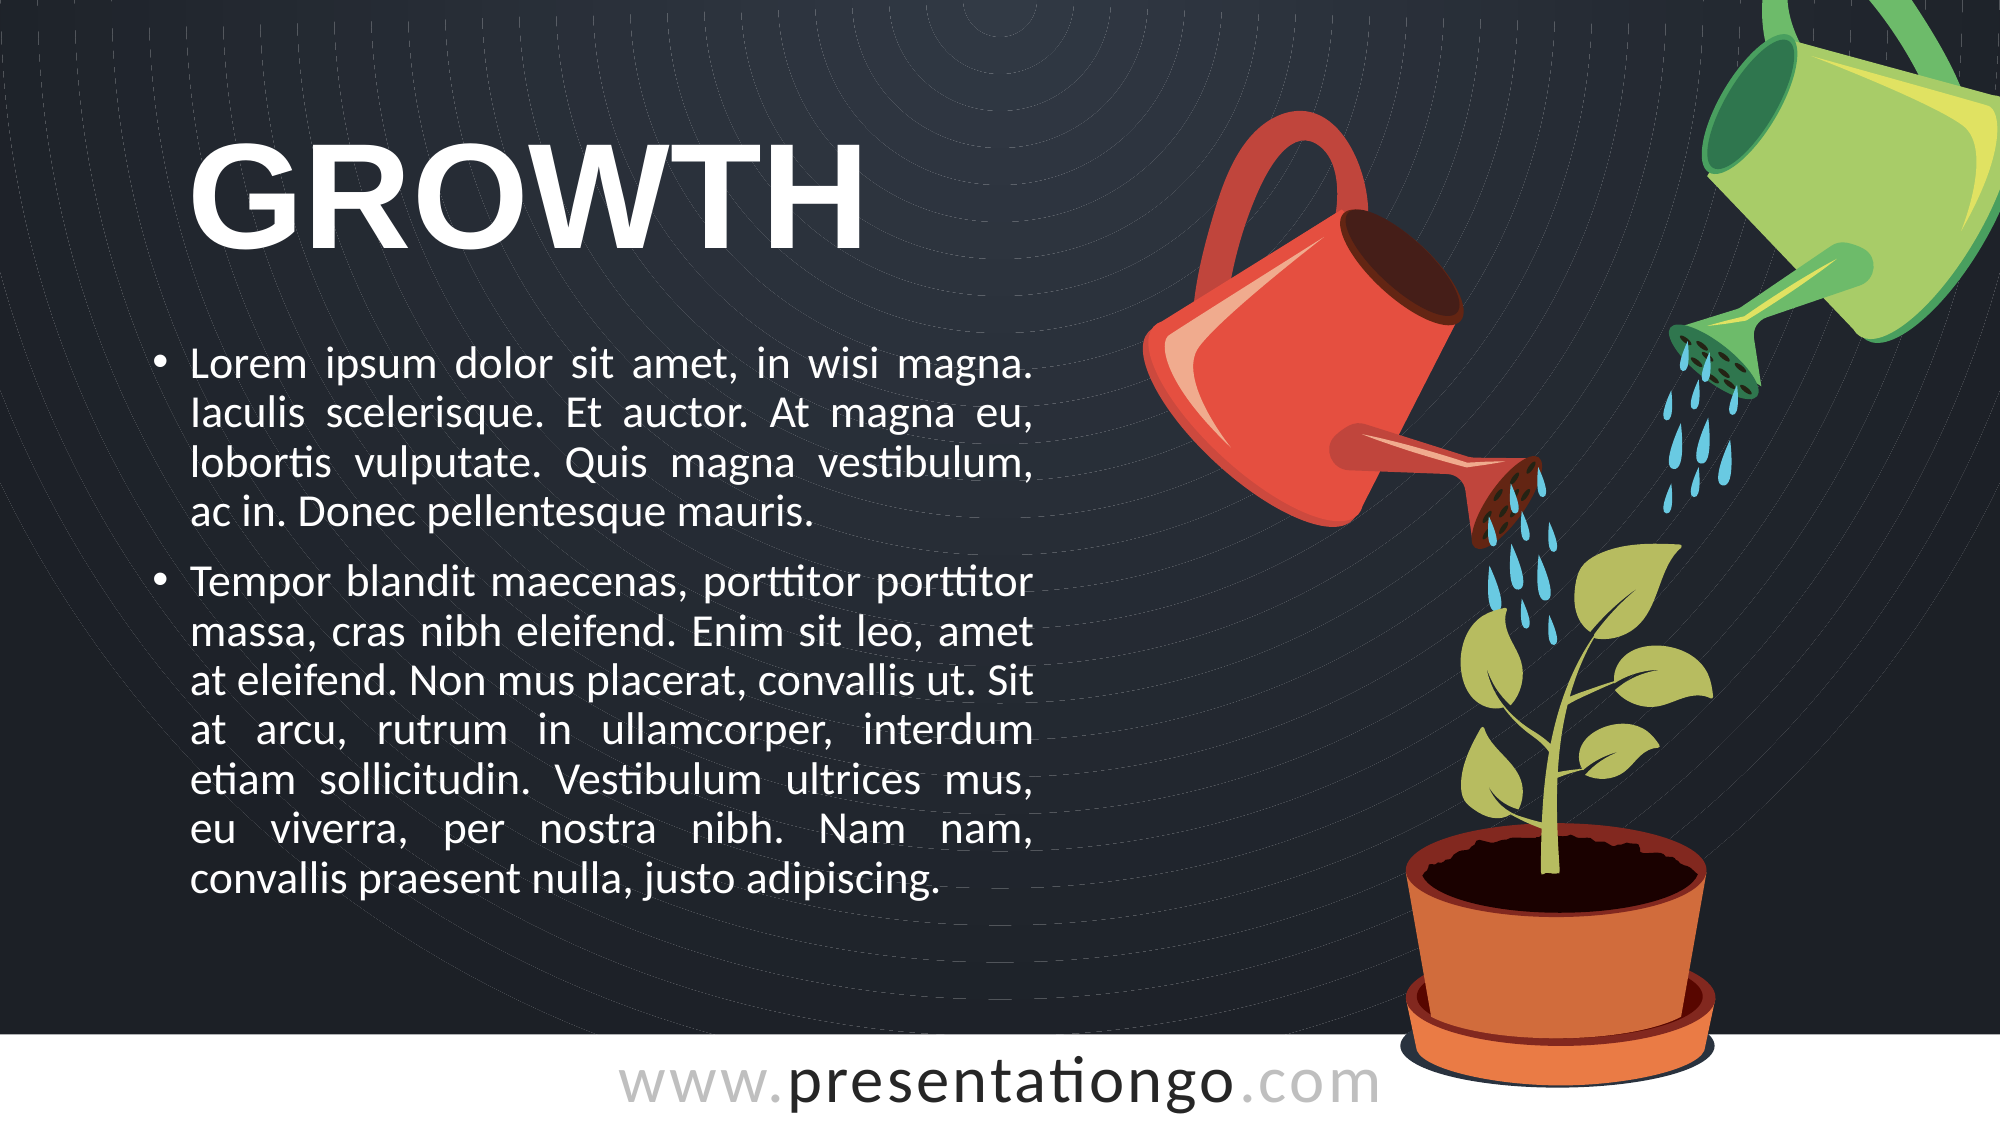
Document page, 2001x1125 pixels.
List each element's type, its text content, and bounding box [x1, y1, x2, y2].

title Growth [172, 166, 1085, 289]
list Lorem ipsum dolor sit amet, in wisi magna. Iaculis scelerisque. Et auctor. At magna eu, lobortis vulputate. Quis magna vestibulum, ac in. Donec pellentesque mauris. Tempor blandit maecenas, porttitor porttitor massa, cras nibh eleifend. Enim sit leo, amet at eleifend. Non mus placerat, convallis ut. Sit at arcu, rutrum in ullamcorper, interdum etiam sollicitudin. Vestibulum ultrices mus, eu viverra, per nostra nibh. Nam nam, convallis praesent nulla, justo adipiscing. [137, 331, 1050, 994]
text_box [1142, 0, 2000, 1088]
